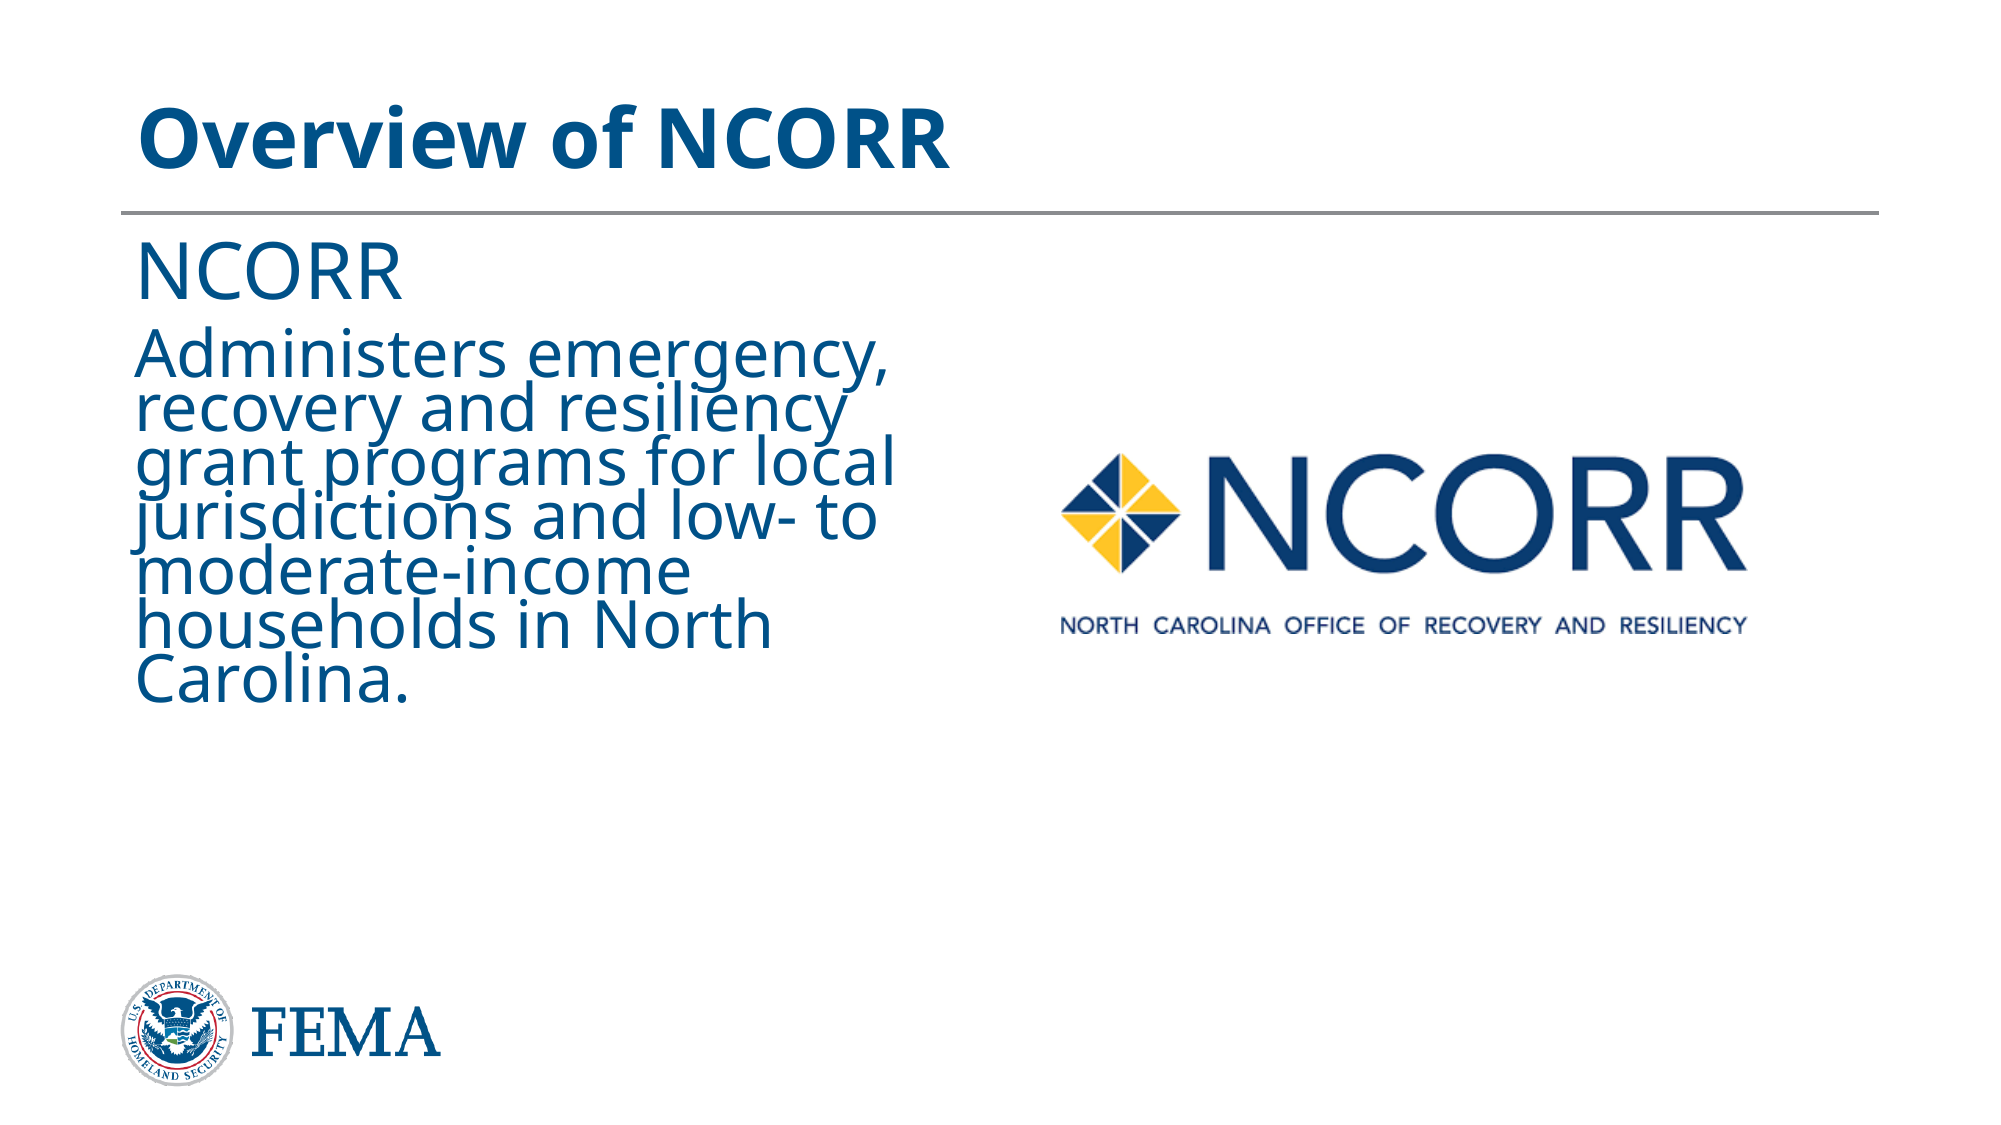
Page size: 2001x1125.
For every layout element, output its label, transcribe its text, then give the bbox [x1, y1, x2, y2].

title Overview of NCORR [121, 74, 1879, 197]
list [1035, 254, 1900, 910]
picture [1060, 453, 1748, 634]
list NCORR Administers emergency, recovery and resiliency grant programs for local jurisdictions and low- to moderate-income households in North Carolina. [119, 254, 984, 833]
